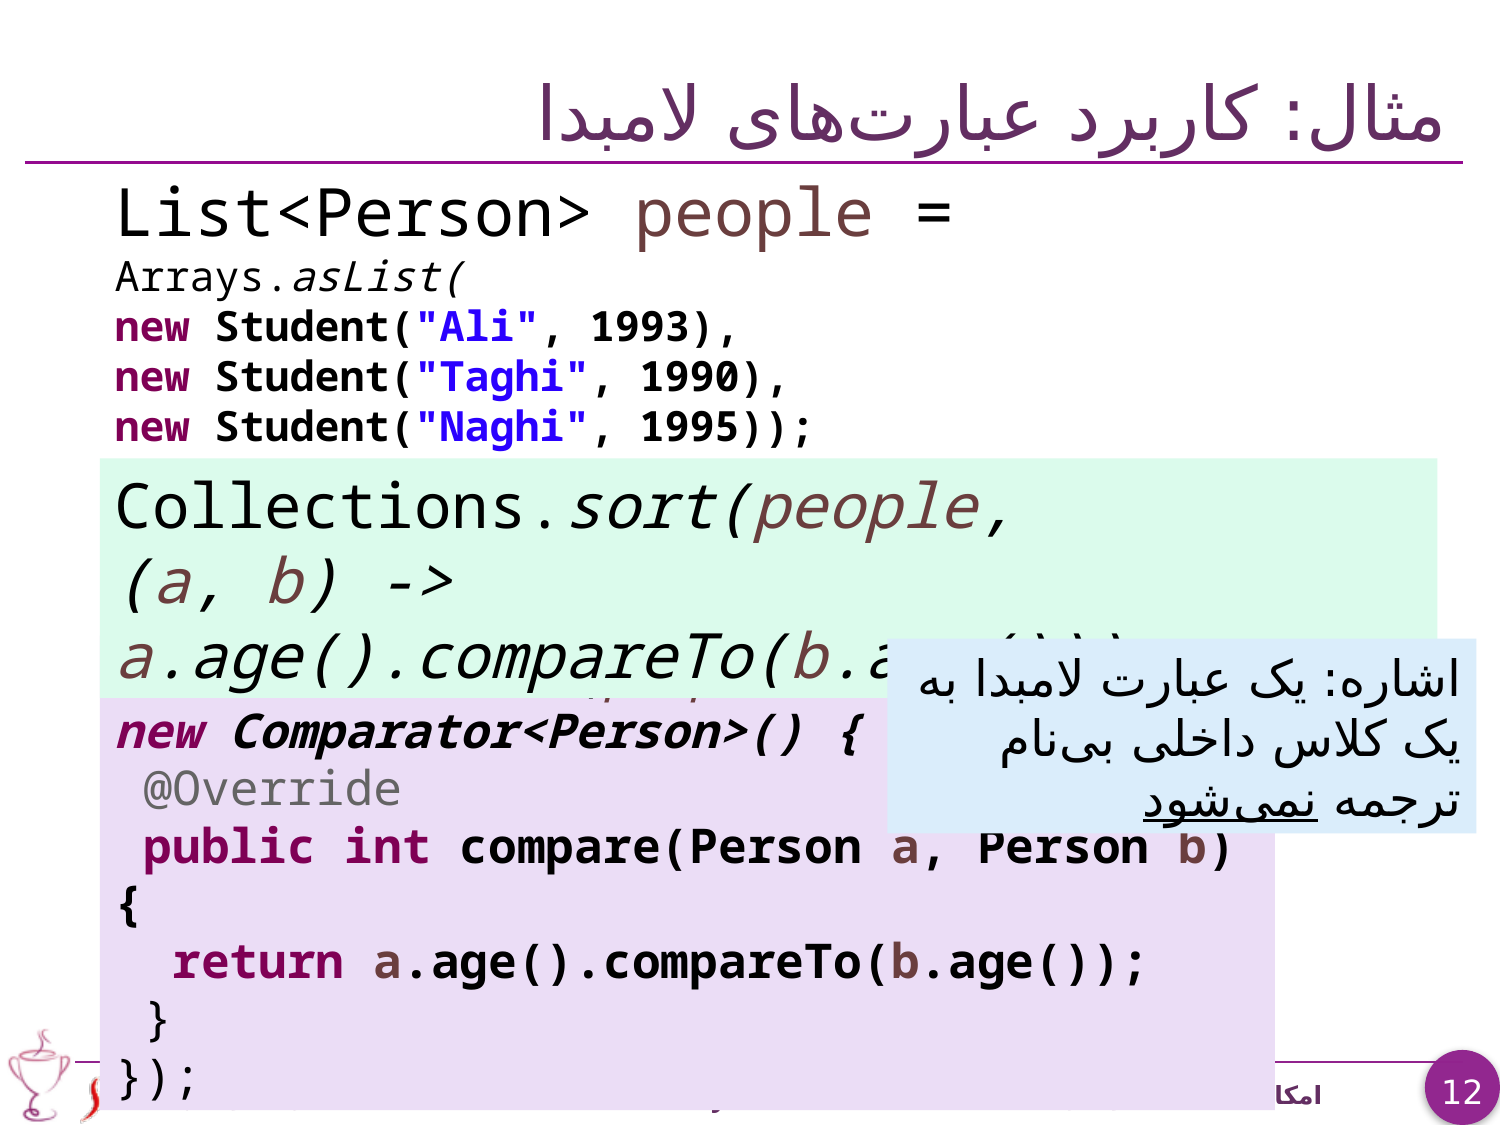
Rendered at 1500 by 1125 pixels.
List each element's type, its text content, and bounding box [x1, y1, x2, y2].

picture [6, 1028, 75, 1125]
text_box List<Person> people = Arrays.asList( new Student("Ali", 1993), new Student("Taghi", 1990), new Student("Naghi", 1995)); [99, 162, 1075, 458]
text_box Collections.sort(people, (a, b) -> a.age().compareTo(b.age())); [99, 458, 1438, 698]
title مثال: کاربرد عبارت‌های لامبدا [24, 37, 1463, 163]
text_box اشاره: یک عبارت لامبدا به یک کلاس داخلی بی‌نام ترجمه نمی‌شود [887, 638, 1477, 834]
picture [79, 1076, 200, 1125]
text_box Collections.sort(people, new Comparator<Person>() { @Override public int compare(Person a, Person b) { return a.age().compareTo(b.age()); } }); [99, 698, 1275, 1111]
